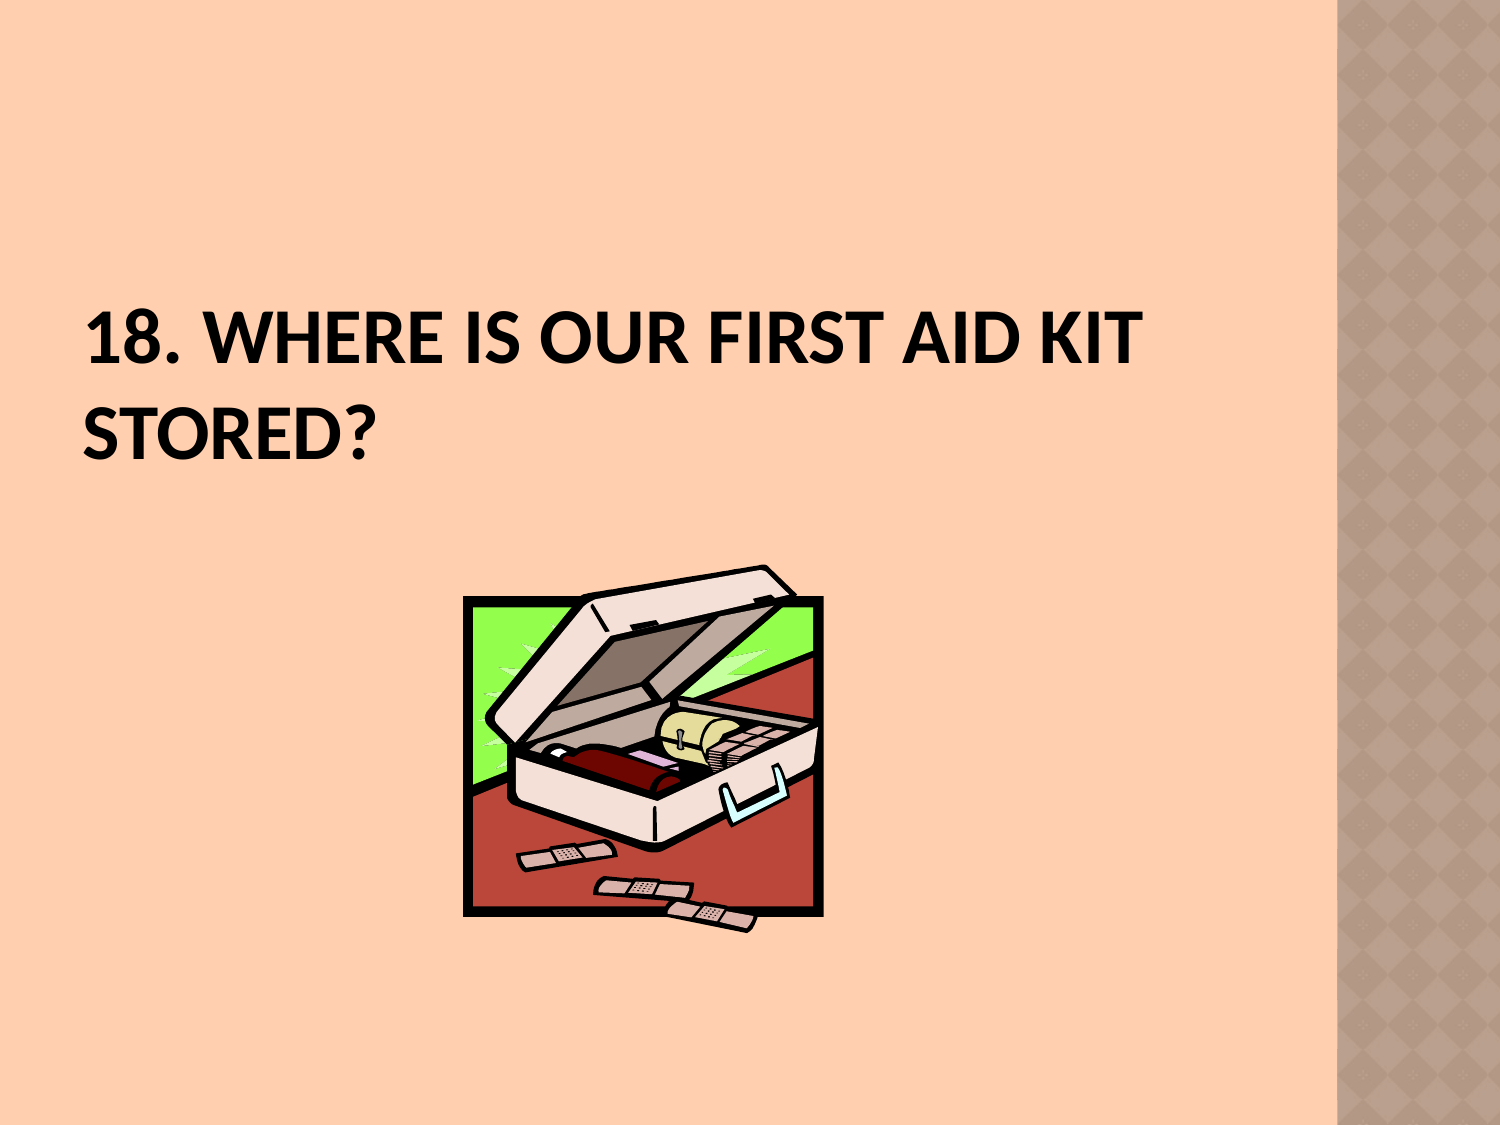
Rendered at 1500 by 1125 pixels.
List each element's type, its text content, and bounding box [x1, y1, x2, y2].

picture [462, 562, 824, 934]
title 18. Where is our first aid kit stored? [75, 52, 1263, 475]
